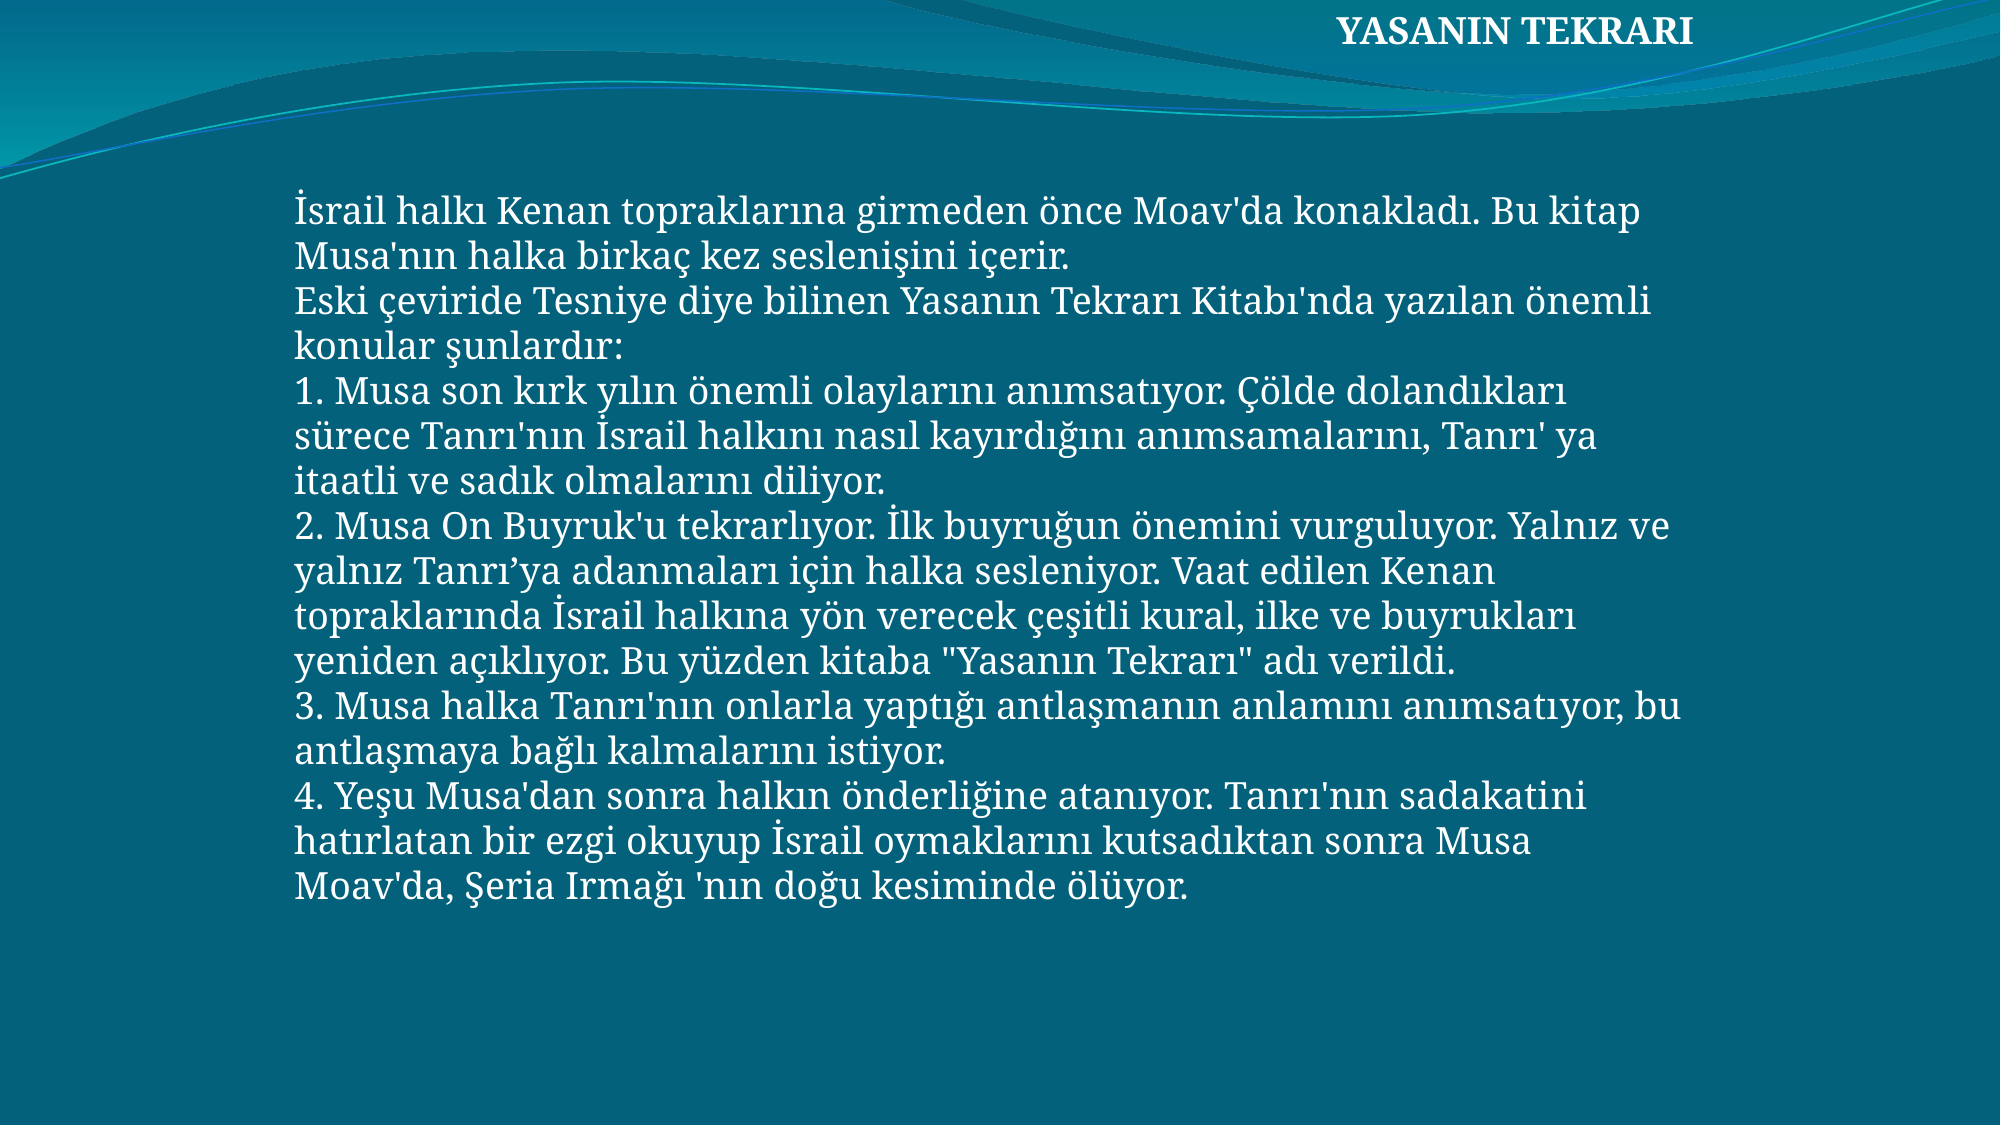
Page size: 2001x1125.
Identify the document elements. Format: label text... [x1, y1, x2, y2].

text_box YASANIN TEKRARI İsrail halkı Kenan topraklarına girmeden önce Moav'da konakladı. Bu ki­tap Musa'nın halka birkaç kez seslenişini içerir. Eski çeviride Tesniye diye bilinen Yasanın Tekrarı Kitabı'nda yazılan önem­li konular şunlardır: 1. Musa son kırk yılın önemli olaylarını anımsatıyor. Çölde dolandıkları sürece Tanrı'nın İsrail halkını nasıl kayırdığını anımsamalarını, Tanrı' ya itaatli ve sadık olmalarını diliyor. 2. Musa On Buyruk'u tekrarlıyor. İlk buyruğun önemini vurguluyor. Yal­nız ve yalnız Tanrı’ya adanmaları için halka sesleniyor. Vaat edilen Ke­nan topraklarında İsrail halkına yön verecek çeşitli kural, ilke ve buyruk­ları yeniden açıklıyor. Bu yüzden kitaba "Yasanın Tekrarı" adı verildi. 3. Musa halka Tanrı'nın onlarla yaptığı antlaşmanın anlamını anımsatı­yor, bu antlaşmaya bağlı kalmalarını istiyor. 4. Yeşu Musa'dan sonra halkın önderliğine atanıyor. Tanrı'nın sadakati­ni hatırlatan bir ezgi okuyup İsrail oymaklarını kutsadıktan sonra Musa Moav'da, Şeria Irmağı 'nın doğu kesiminde ölüyor. [279, 0, 1709, 1005]
